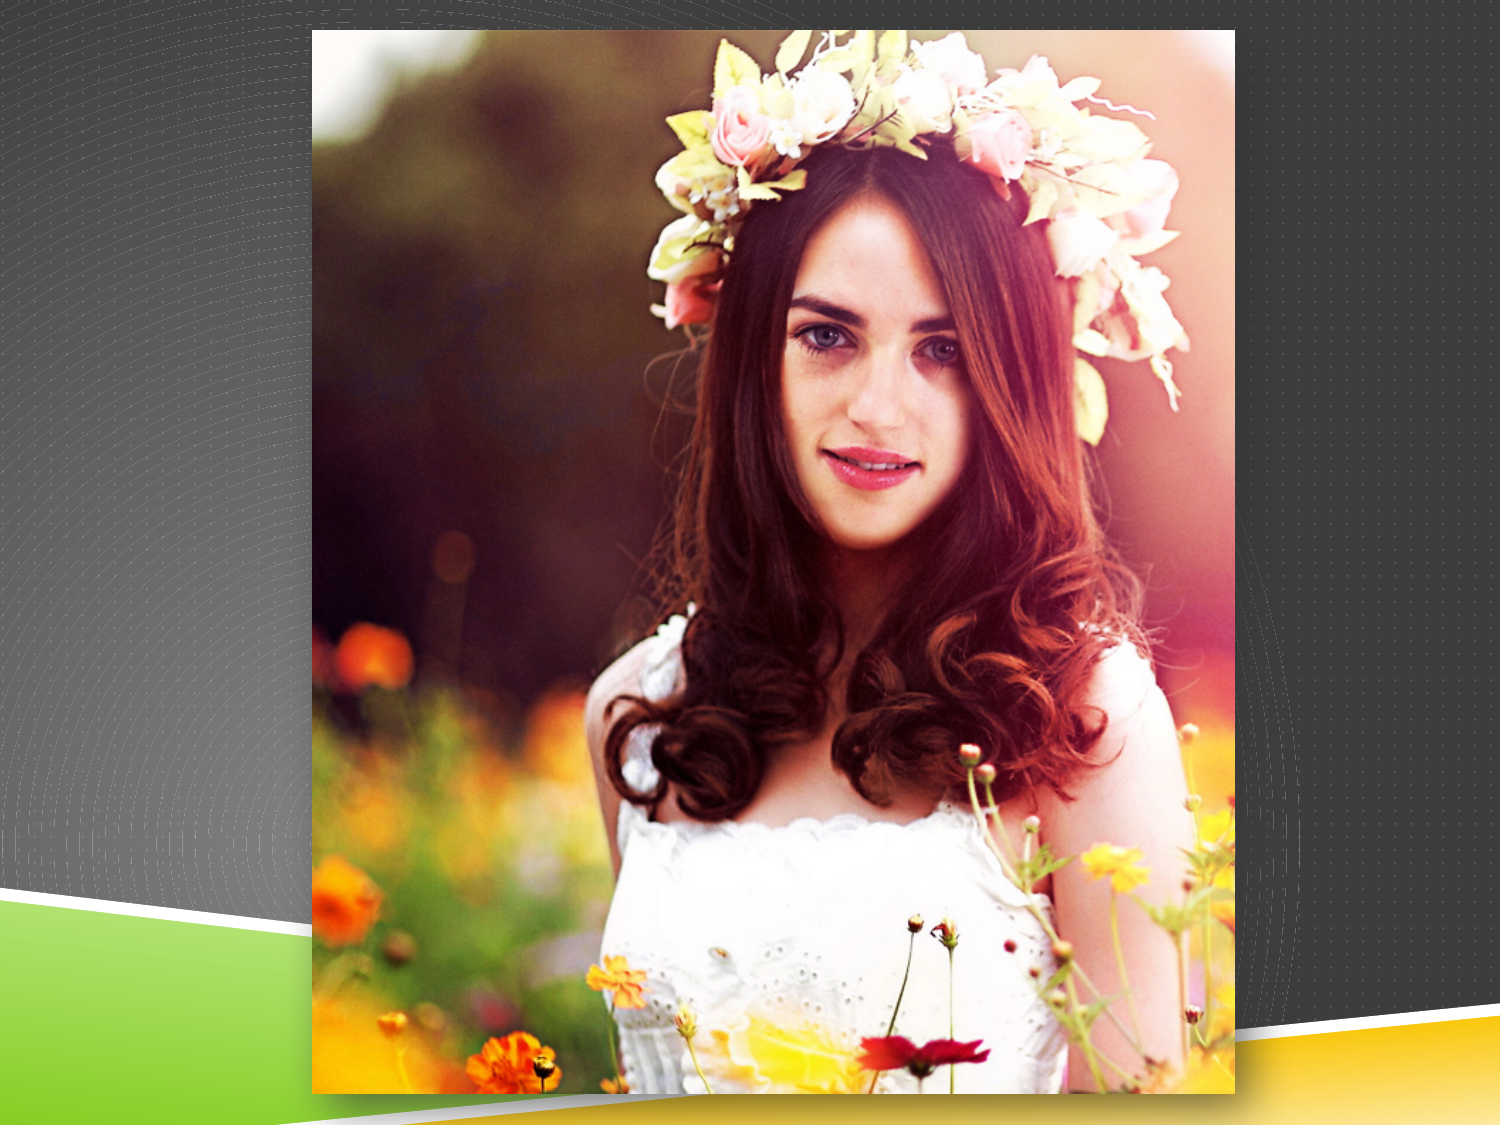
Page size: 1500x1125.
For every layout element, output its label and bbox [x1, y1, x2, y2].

picture [312, 30, 1235, 1095]
